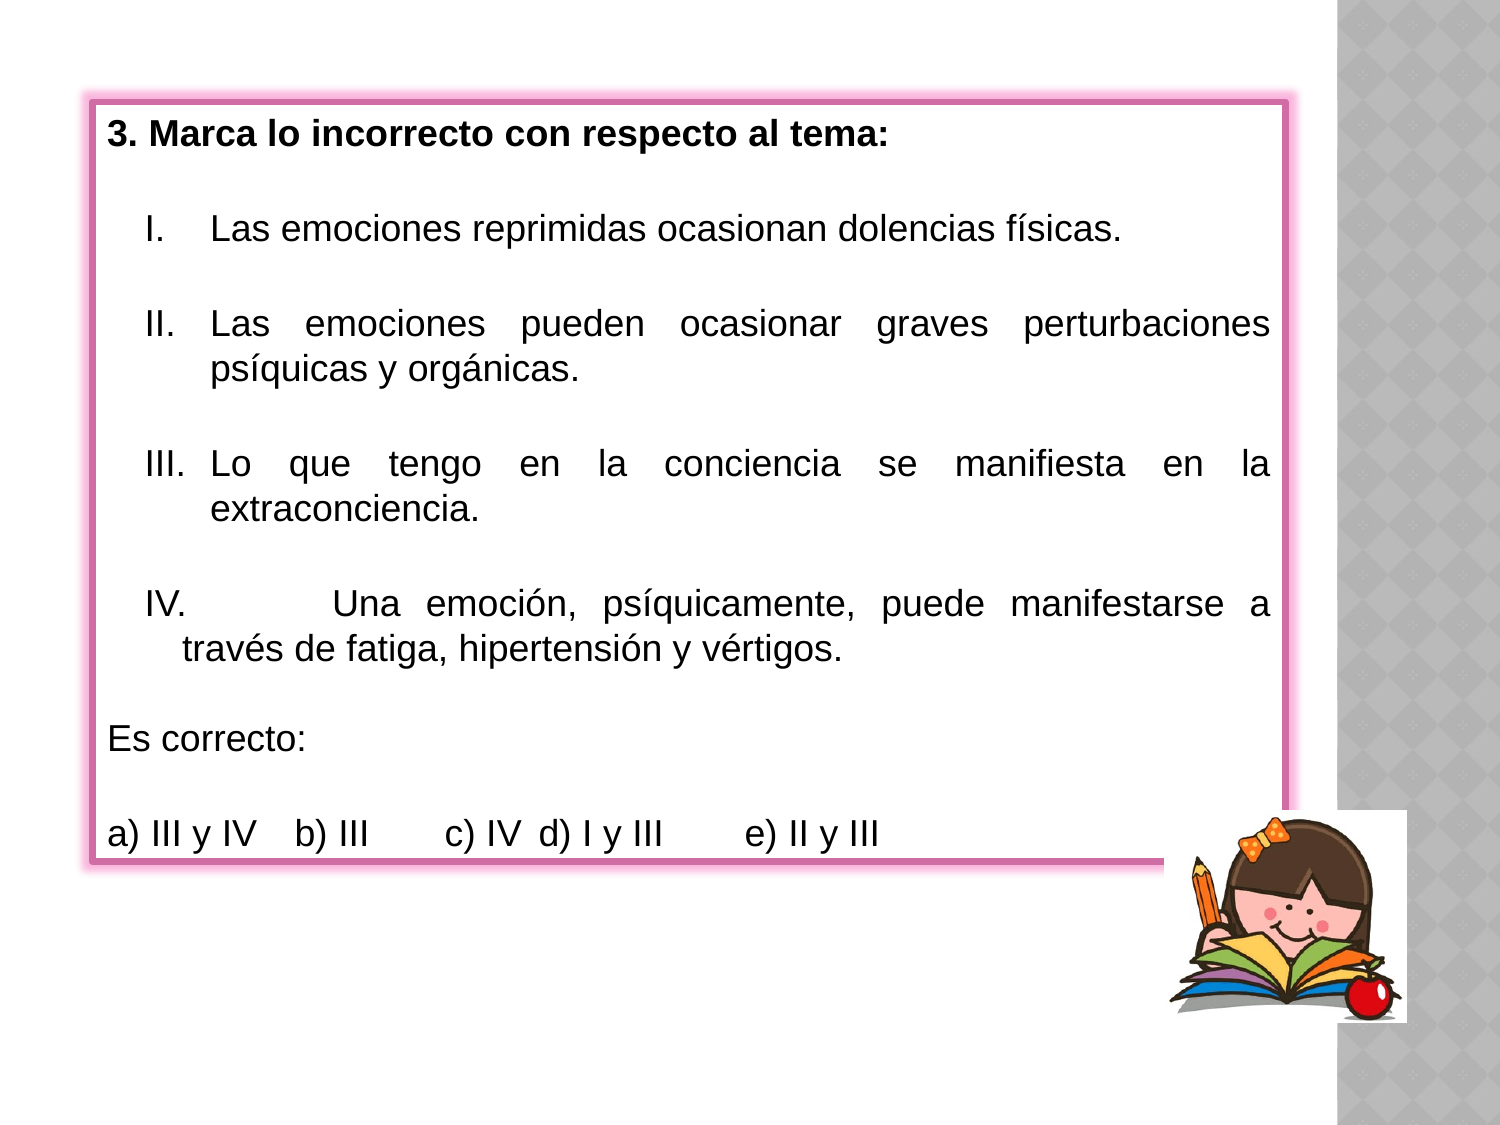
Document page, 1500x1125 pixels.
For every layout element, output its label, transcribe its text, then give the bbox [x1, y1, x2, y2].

picture [1163, 810, 1408, 1023]
text_box 3. Marca lo incorrecto con respecto al tema: Las emociones reprimidas ocasionan dolencias físicas. Las emociones pueden ocasionar graves perturbaciones psíquicas y orgánicas. Lo que tengo en la conciencia se manifiesta en la extraconciencia. IV. Una emoción, psíquicamente, puede manifestarse a través de fatiga, hipertensión y vértigos. Es correcto: a) III y IV b) III c) IV d) I y III e) II y III [89, 99, 1289, 865]
